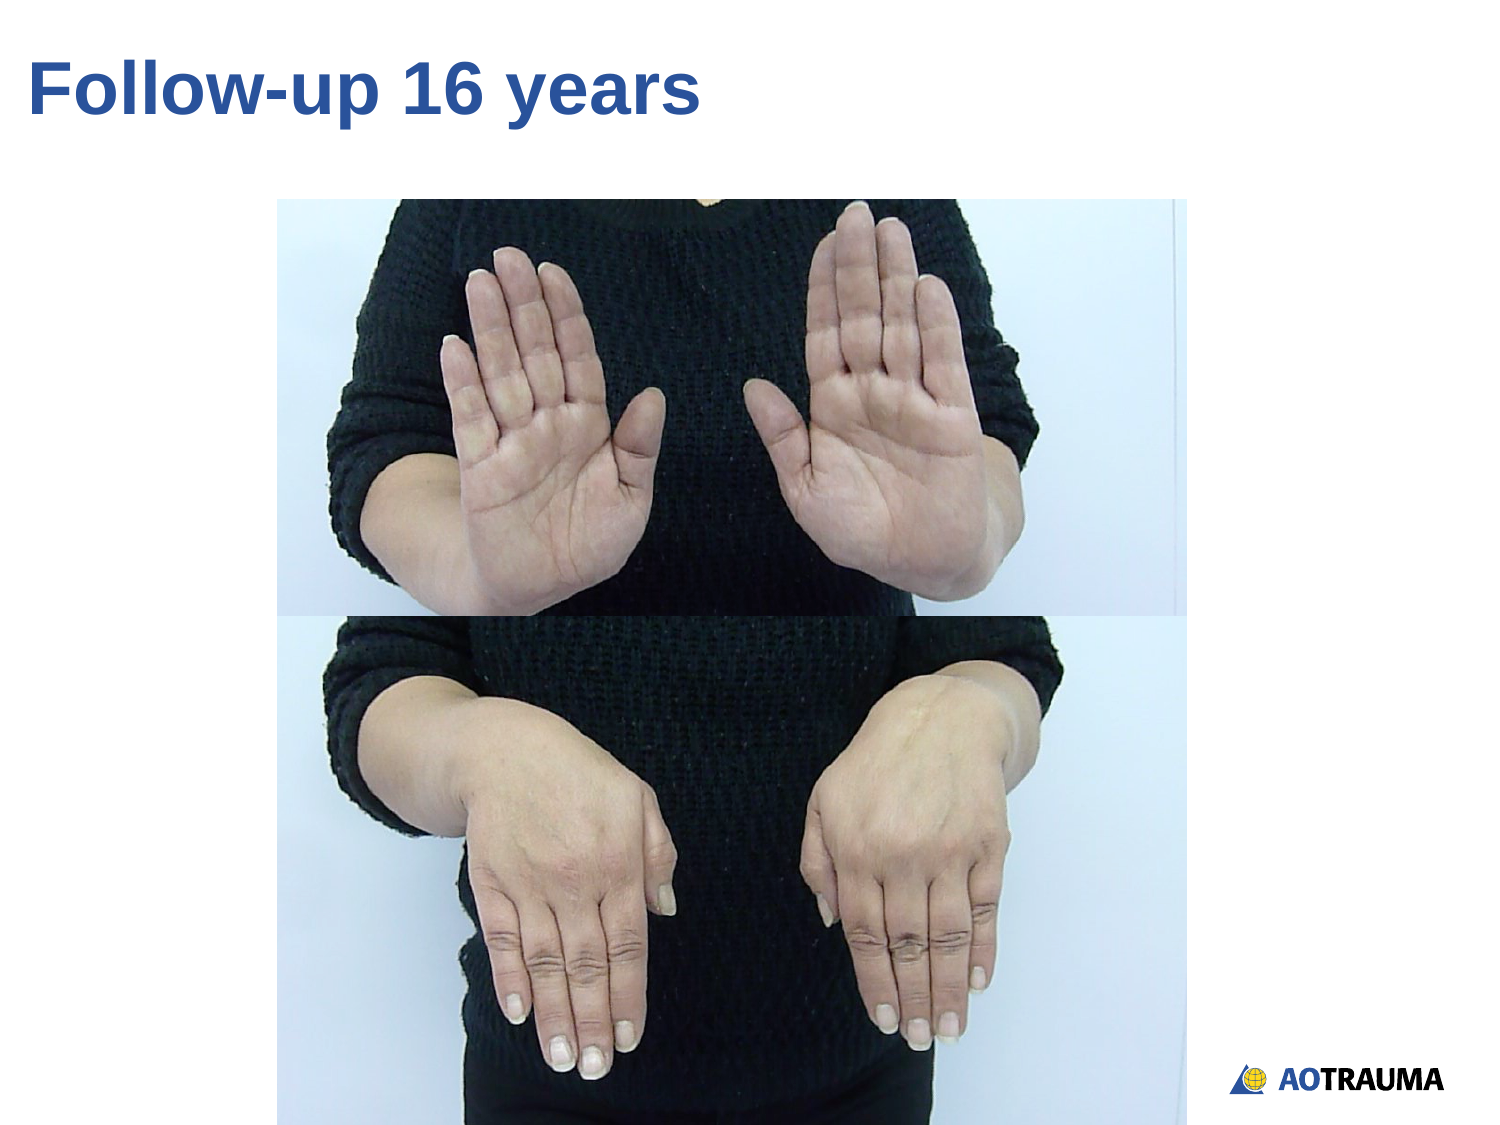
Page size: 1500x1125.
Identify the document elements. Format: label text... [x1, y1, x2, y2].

title Follow-up 16 years [27, 50, 1438, 200]
picture [277, 199, 1187, 1125]
